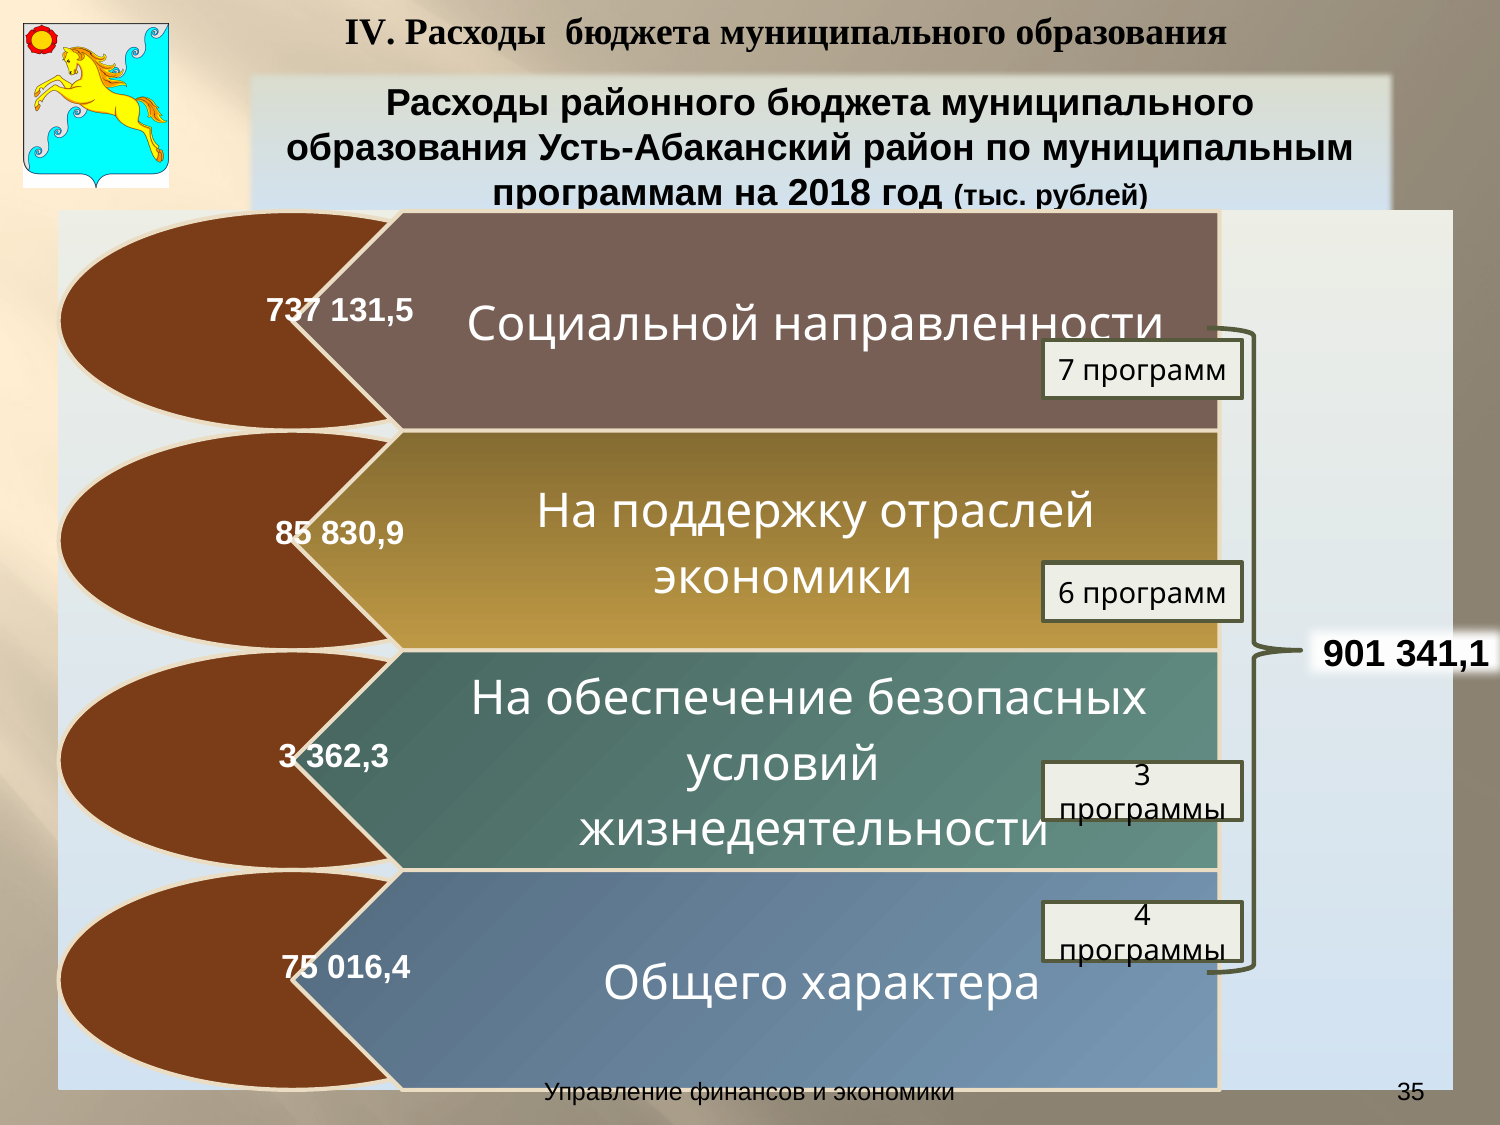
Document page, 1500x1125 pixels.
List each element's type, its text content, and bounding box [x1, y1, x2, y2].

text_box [58, 210, 1454, 1091]
text_box IV. Расходы бюджета муниципального образования [222, 0, 1360, 60]
text_box Расходы районного бюджета муниципального образования Усть-Абаканский район по муниципальным программам на 2018 год (тыс. рублей) [254, 79, 1387, 210]
picture [23, 23, 169, 188]
